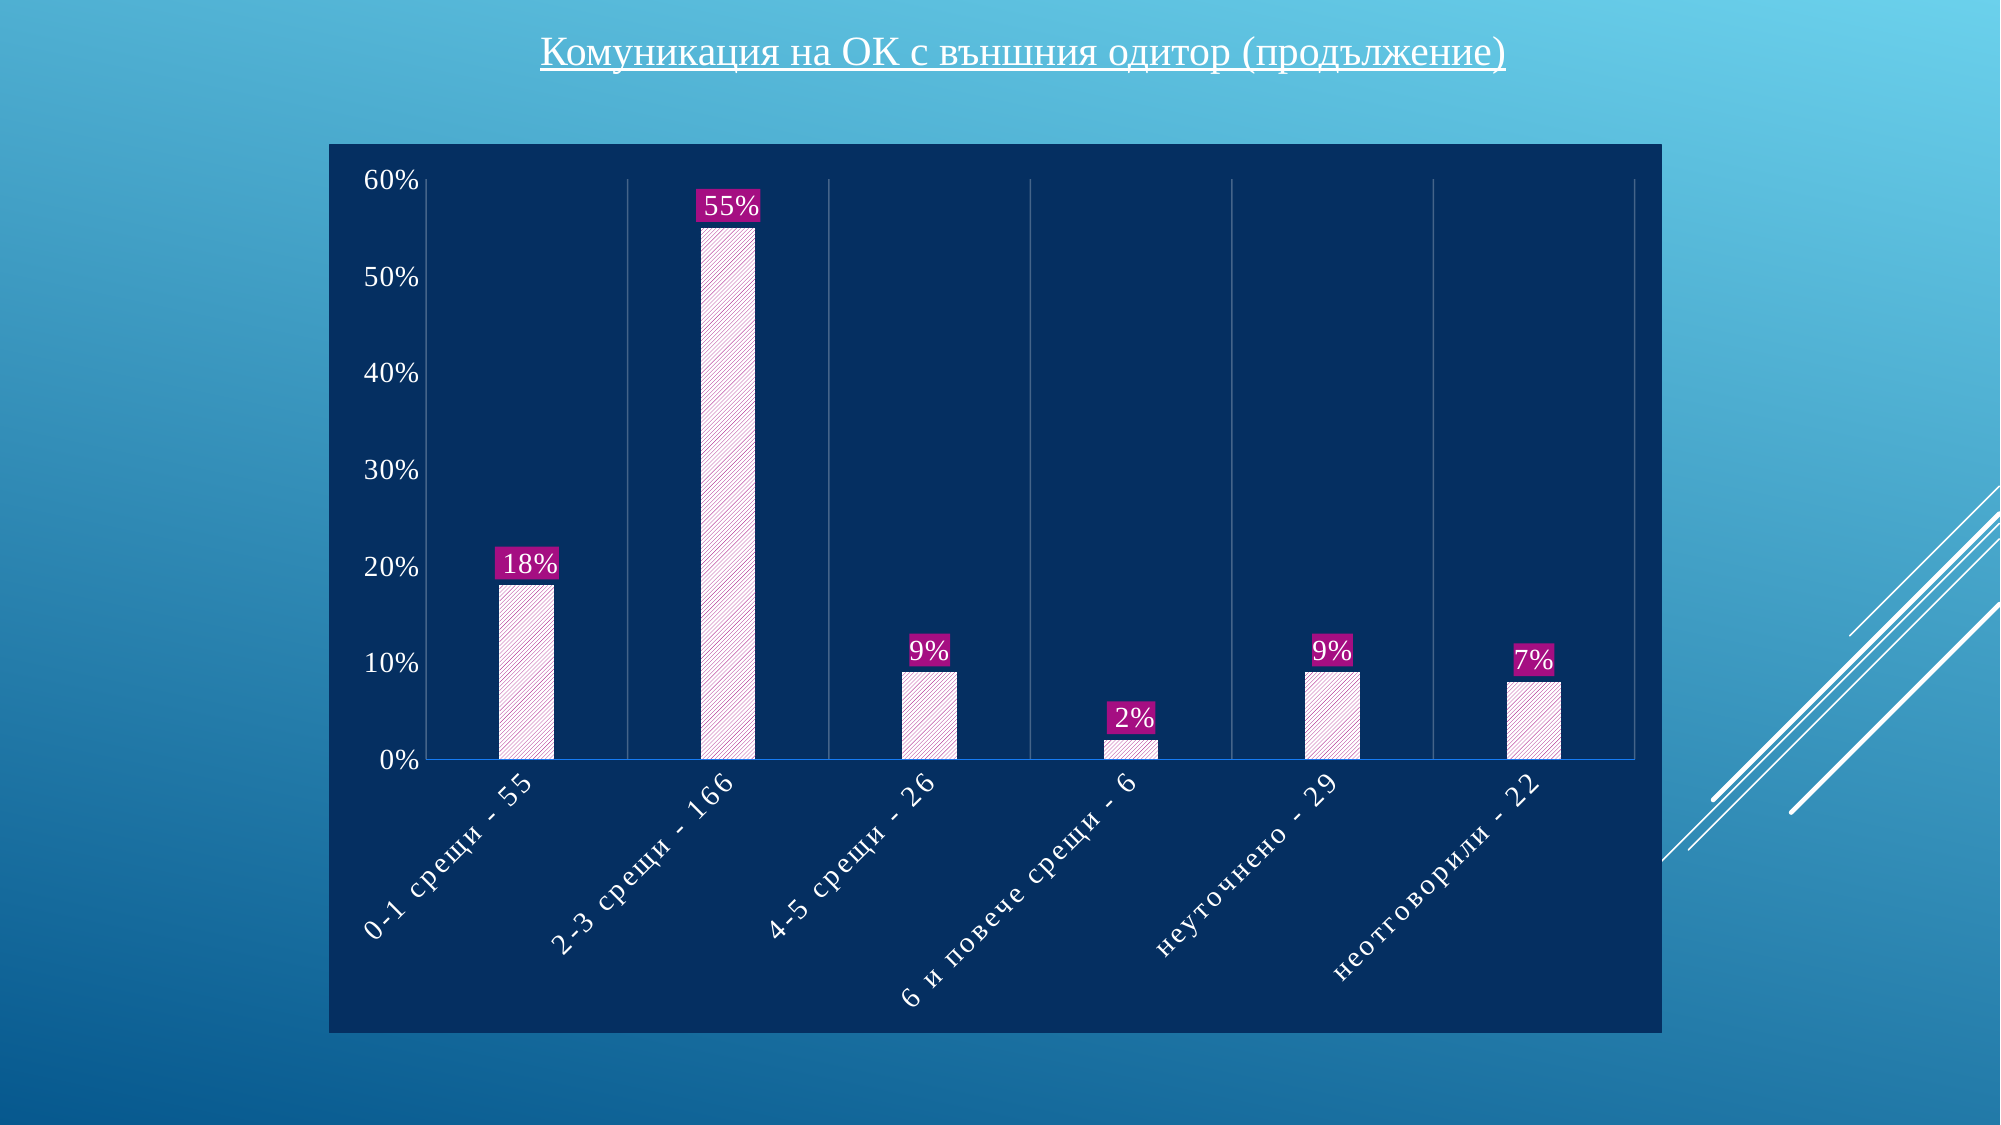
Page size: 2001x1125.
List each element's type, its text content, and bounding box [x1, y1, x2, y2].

chart [328, 143, 1663, 1034]
list Комуникация на ОК с външния одитор (продължение) [361, 16, 1686, 176]
